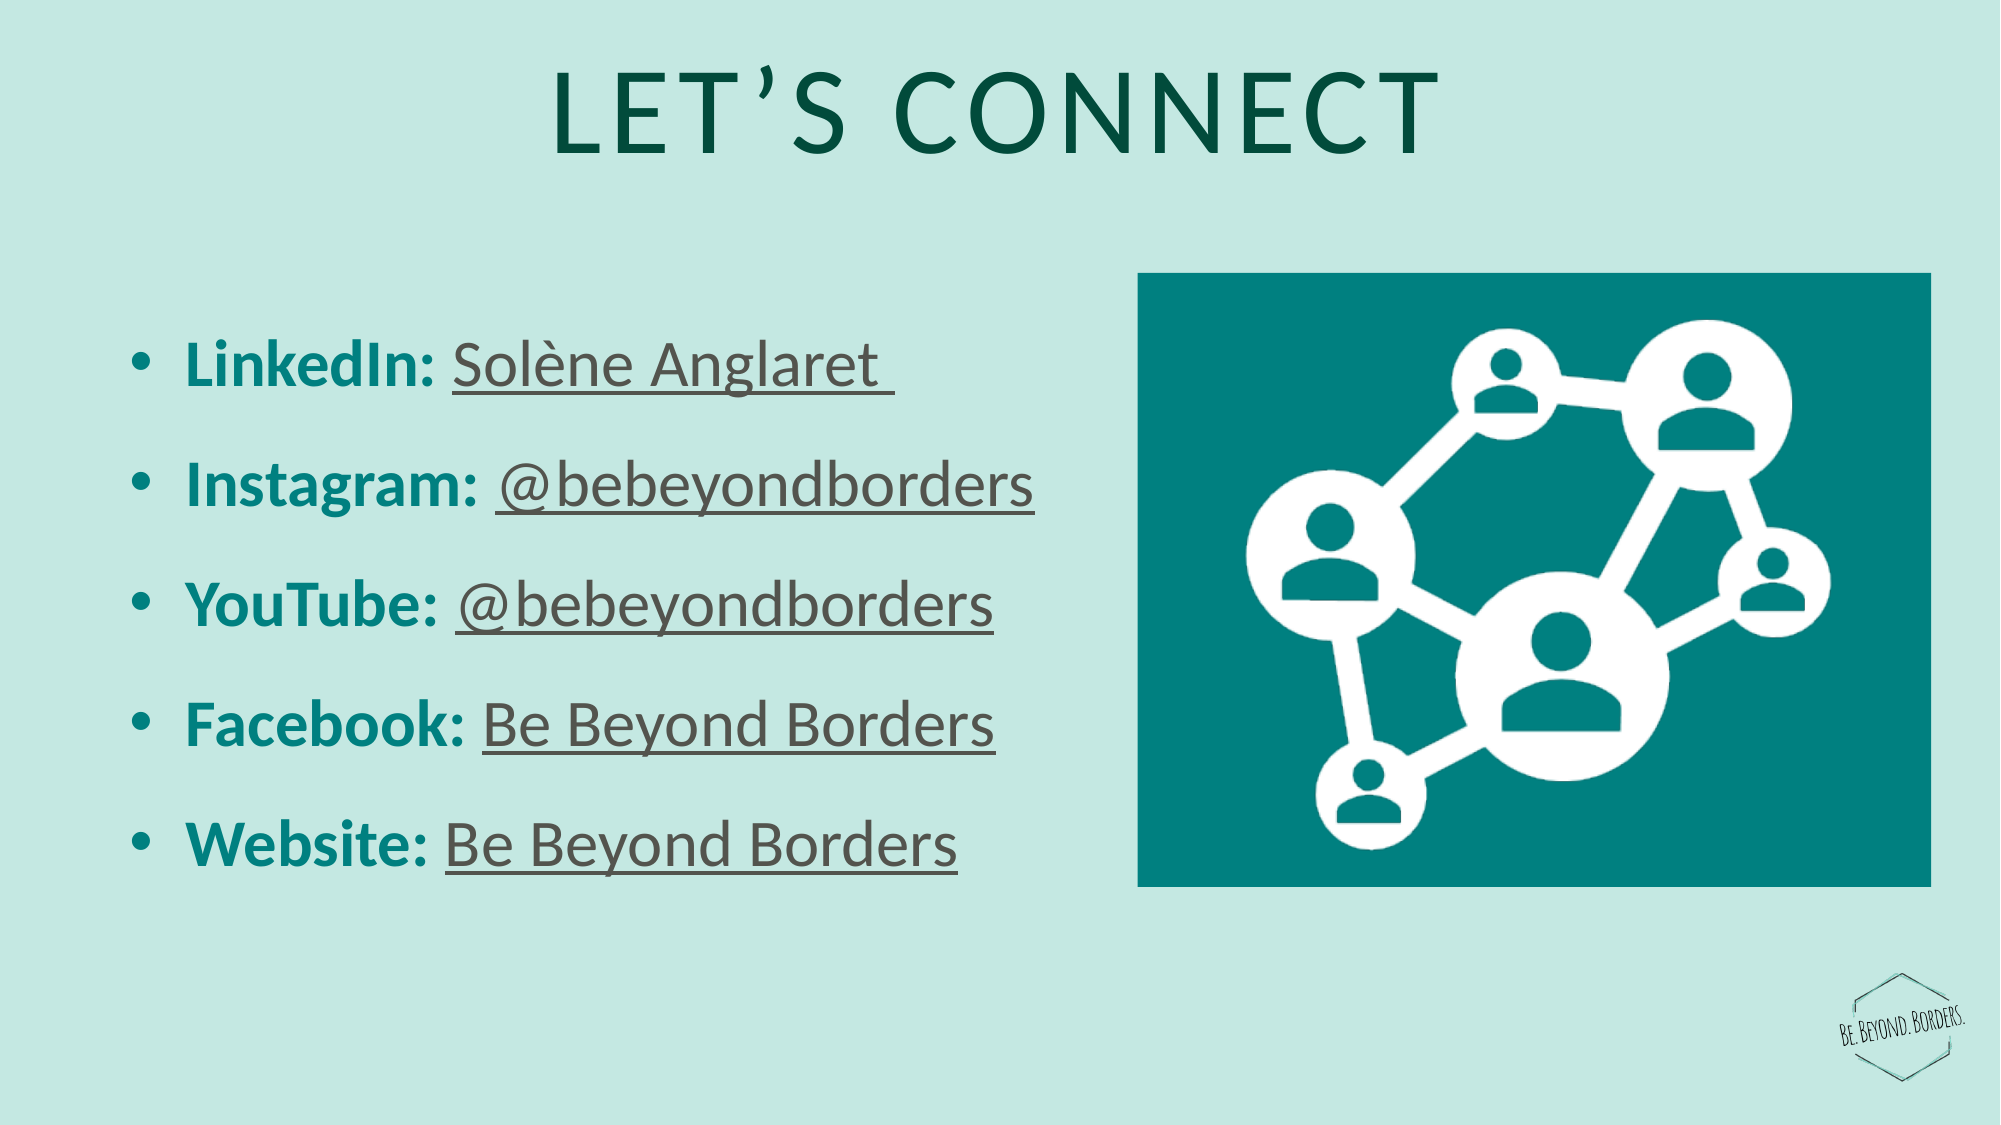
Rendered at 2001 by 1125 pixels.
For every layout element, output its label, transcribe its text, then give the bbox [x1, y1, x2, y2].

picture [1826, 951, 1978, 1103]
picture [1206, 260, 1863, 917]
text_box LinkedIn: Solène Anglaret Instagram: @bebeyondborders YouTube: @bebeyondborders Facebook: Be Beyond Borders Website: Be Beyond Borders [114, 272, 1206, 888]
text_box [1863, 272, 1932, 888]
title Let’s Connect [39, 36, 1950, 199]
